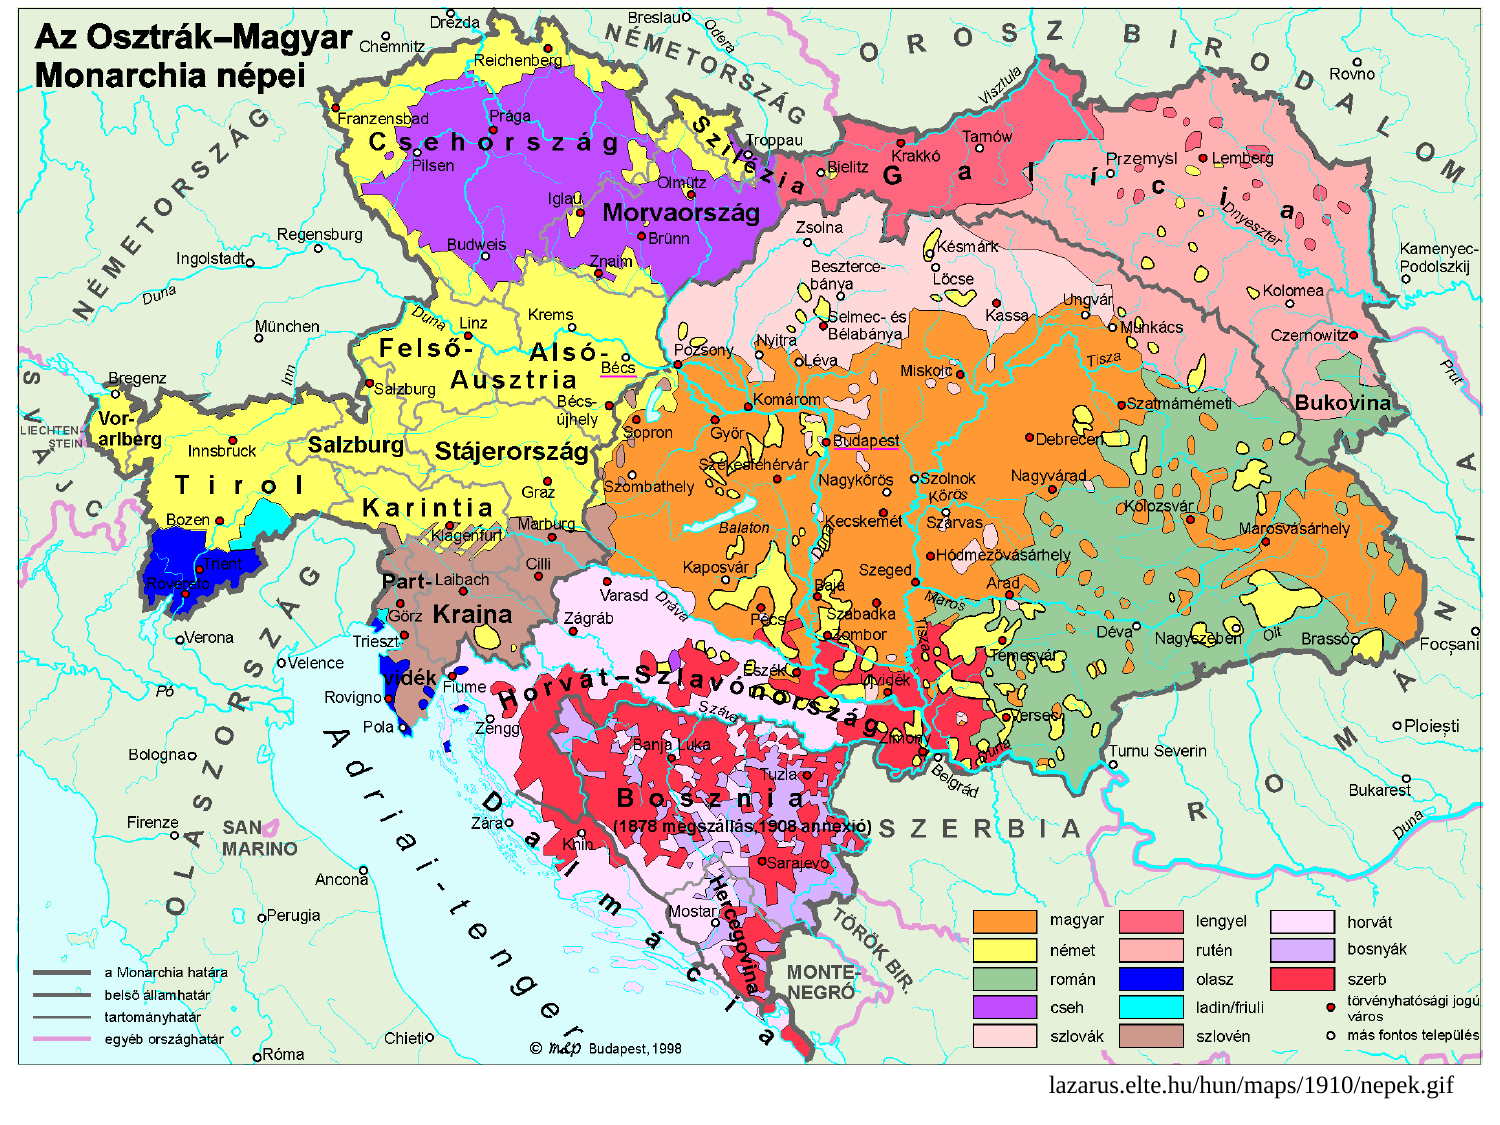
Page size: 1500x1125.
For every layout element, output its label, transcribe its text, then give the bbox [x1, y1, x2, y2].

picture [17, 7, 1483, 1065]
text_box lazarus.elte.hu/hun/maps/1910/nepek.gif [1033, 1065, 1470, 1106]
